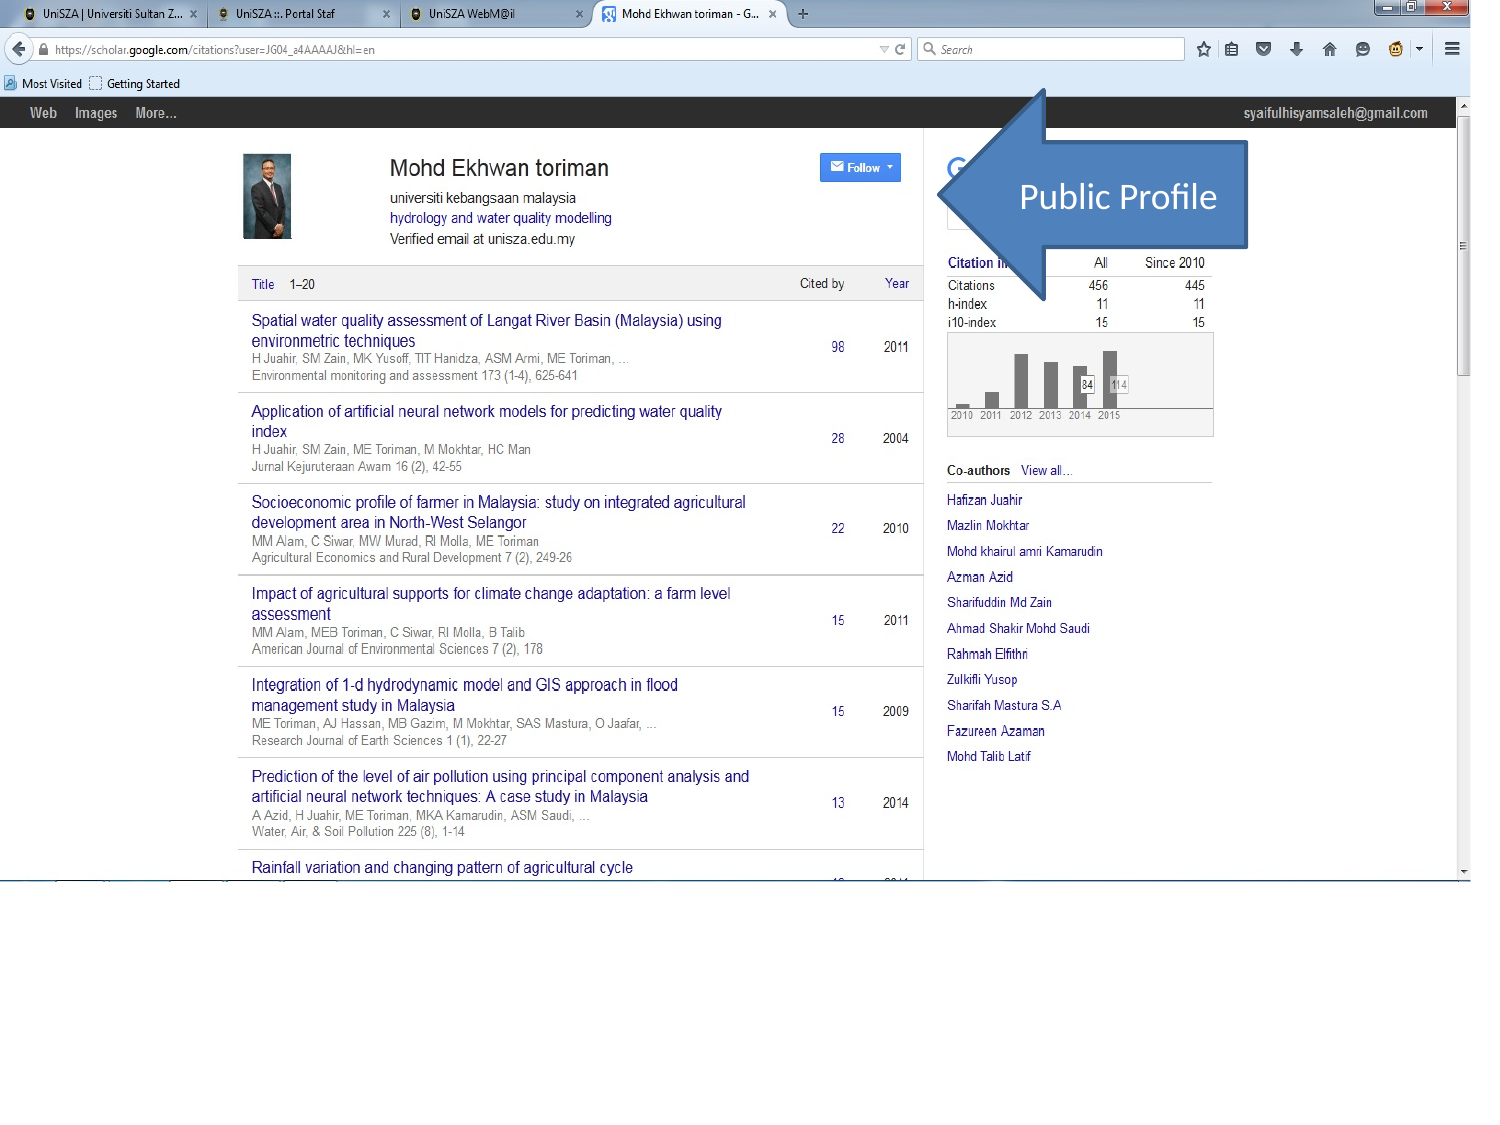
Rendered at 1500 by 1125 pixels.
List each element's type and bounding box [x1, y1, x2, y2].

list [0, 0, 1471, 882]
